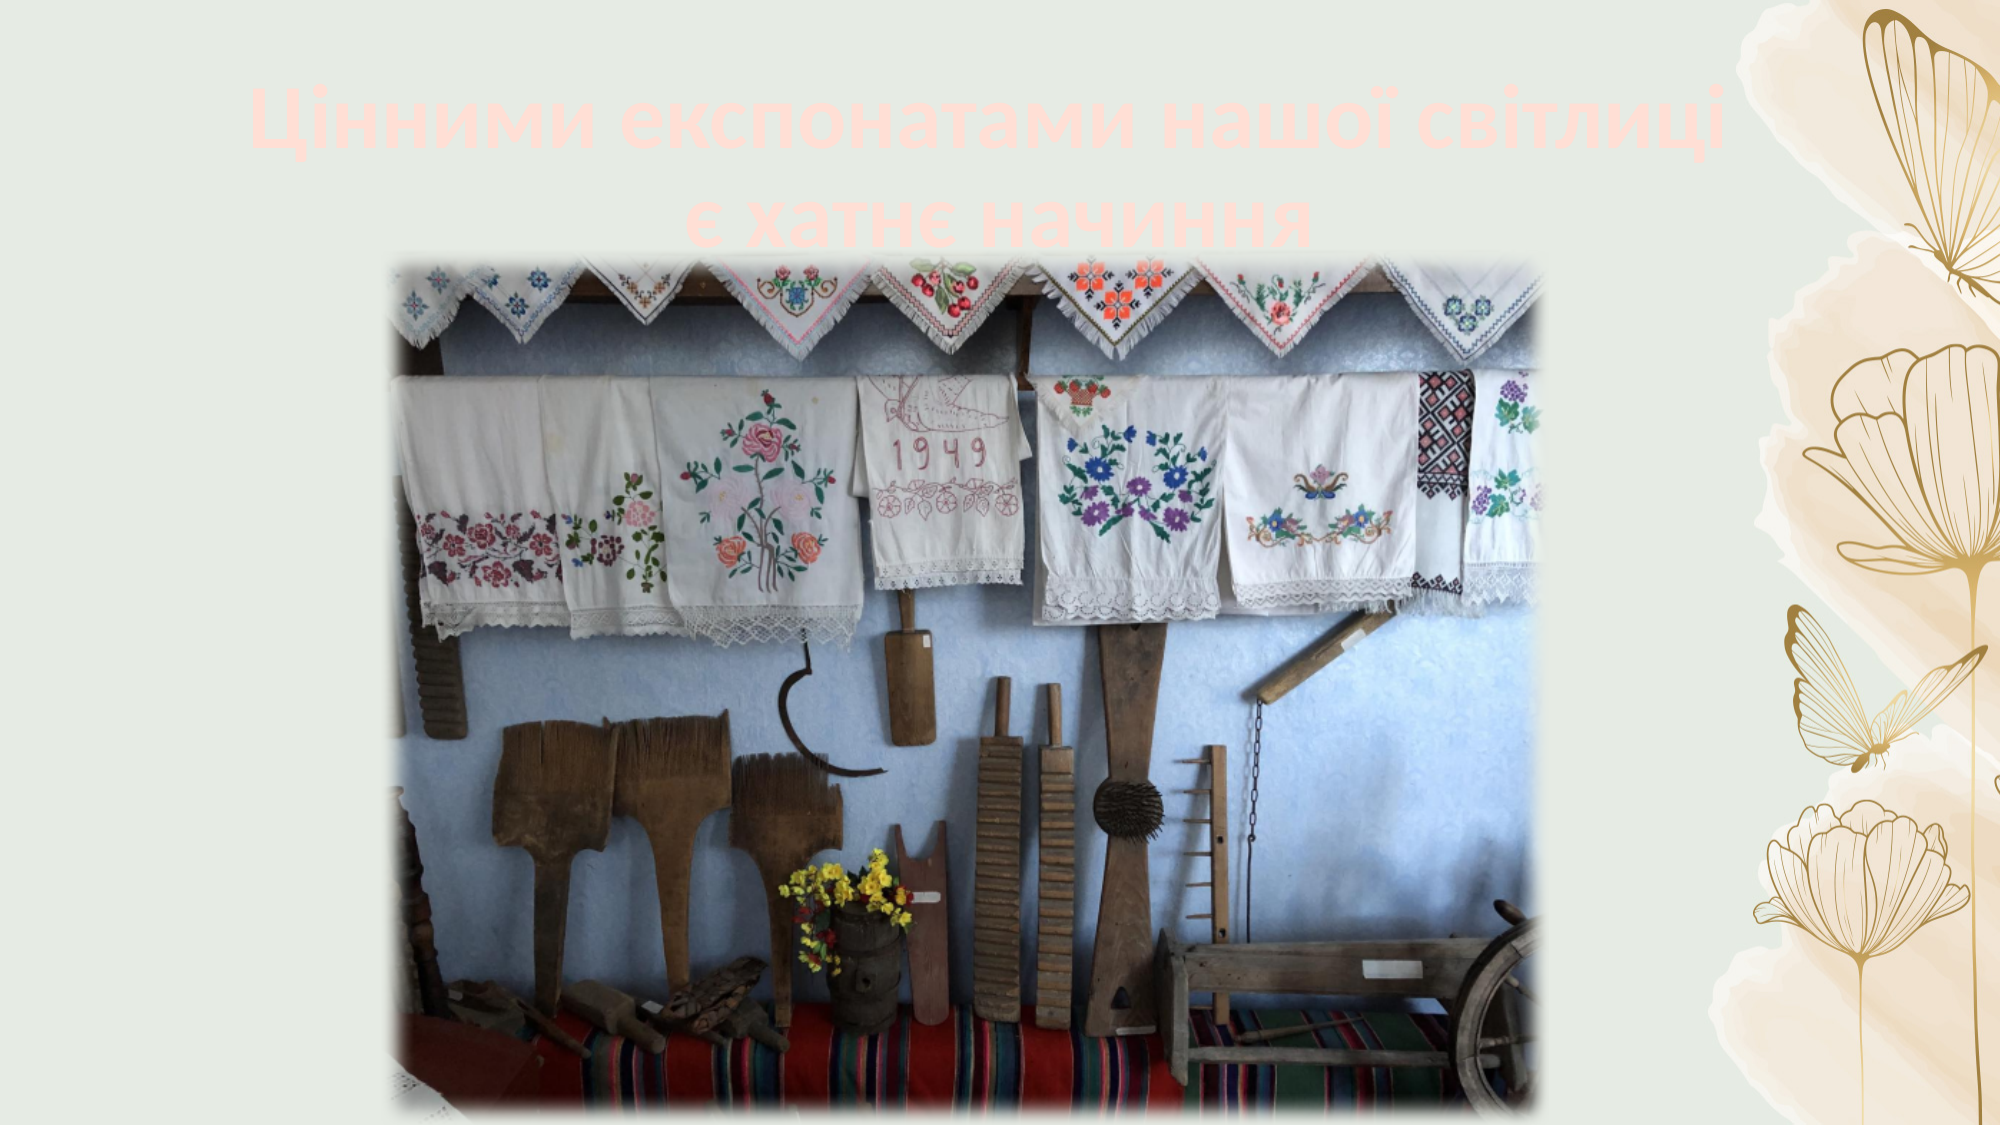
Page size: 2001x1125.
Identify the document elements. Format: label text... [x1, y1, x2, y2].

title Цінними експонатами нашої світлиці є хатнє начиння [137, 59, 1863, 278]
picture [0, 0, 2000, 1125]
